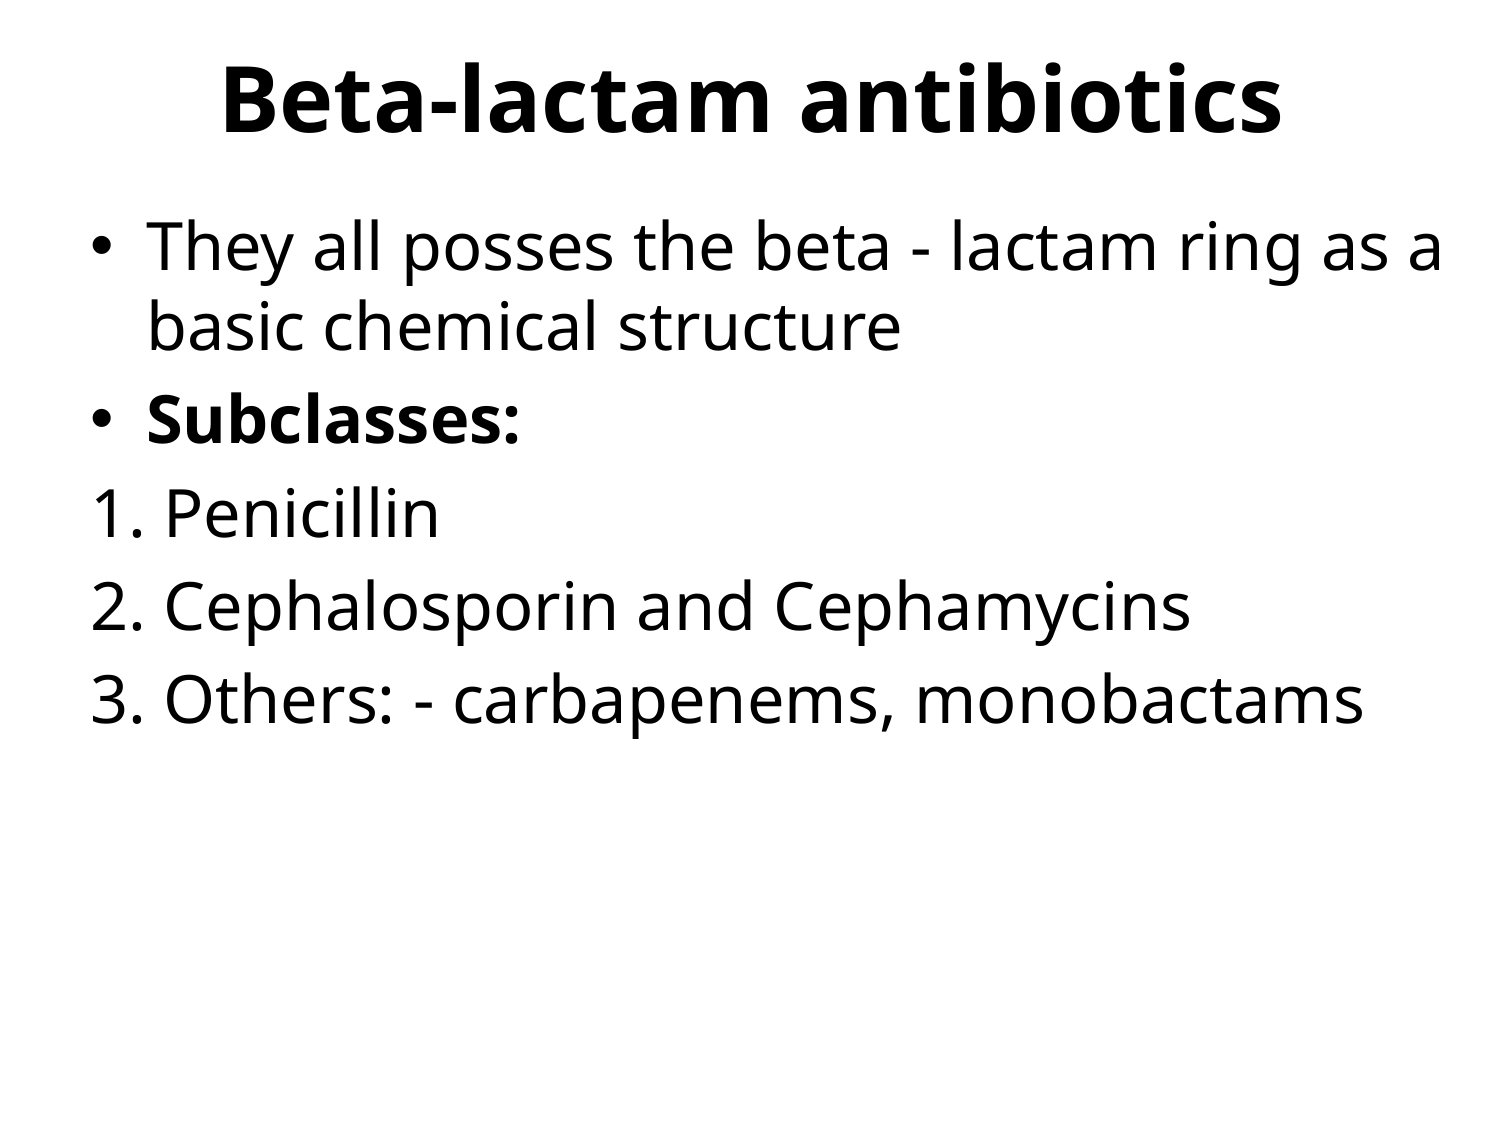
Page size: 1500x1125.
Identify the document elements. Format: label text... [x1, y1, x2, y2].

list They all posses the beta - lactam ring as a basic chemical structure Subclasses: 1. Penicillin 2. Cephalosporin and Cephamycins 3. Others: - carbapenems, monobactams [75, 196, 1500, 1125]
title Beta-lactam antibiotics [76, 2, 1427, 190]
